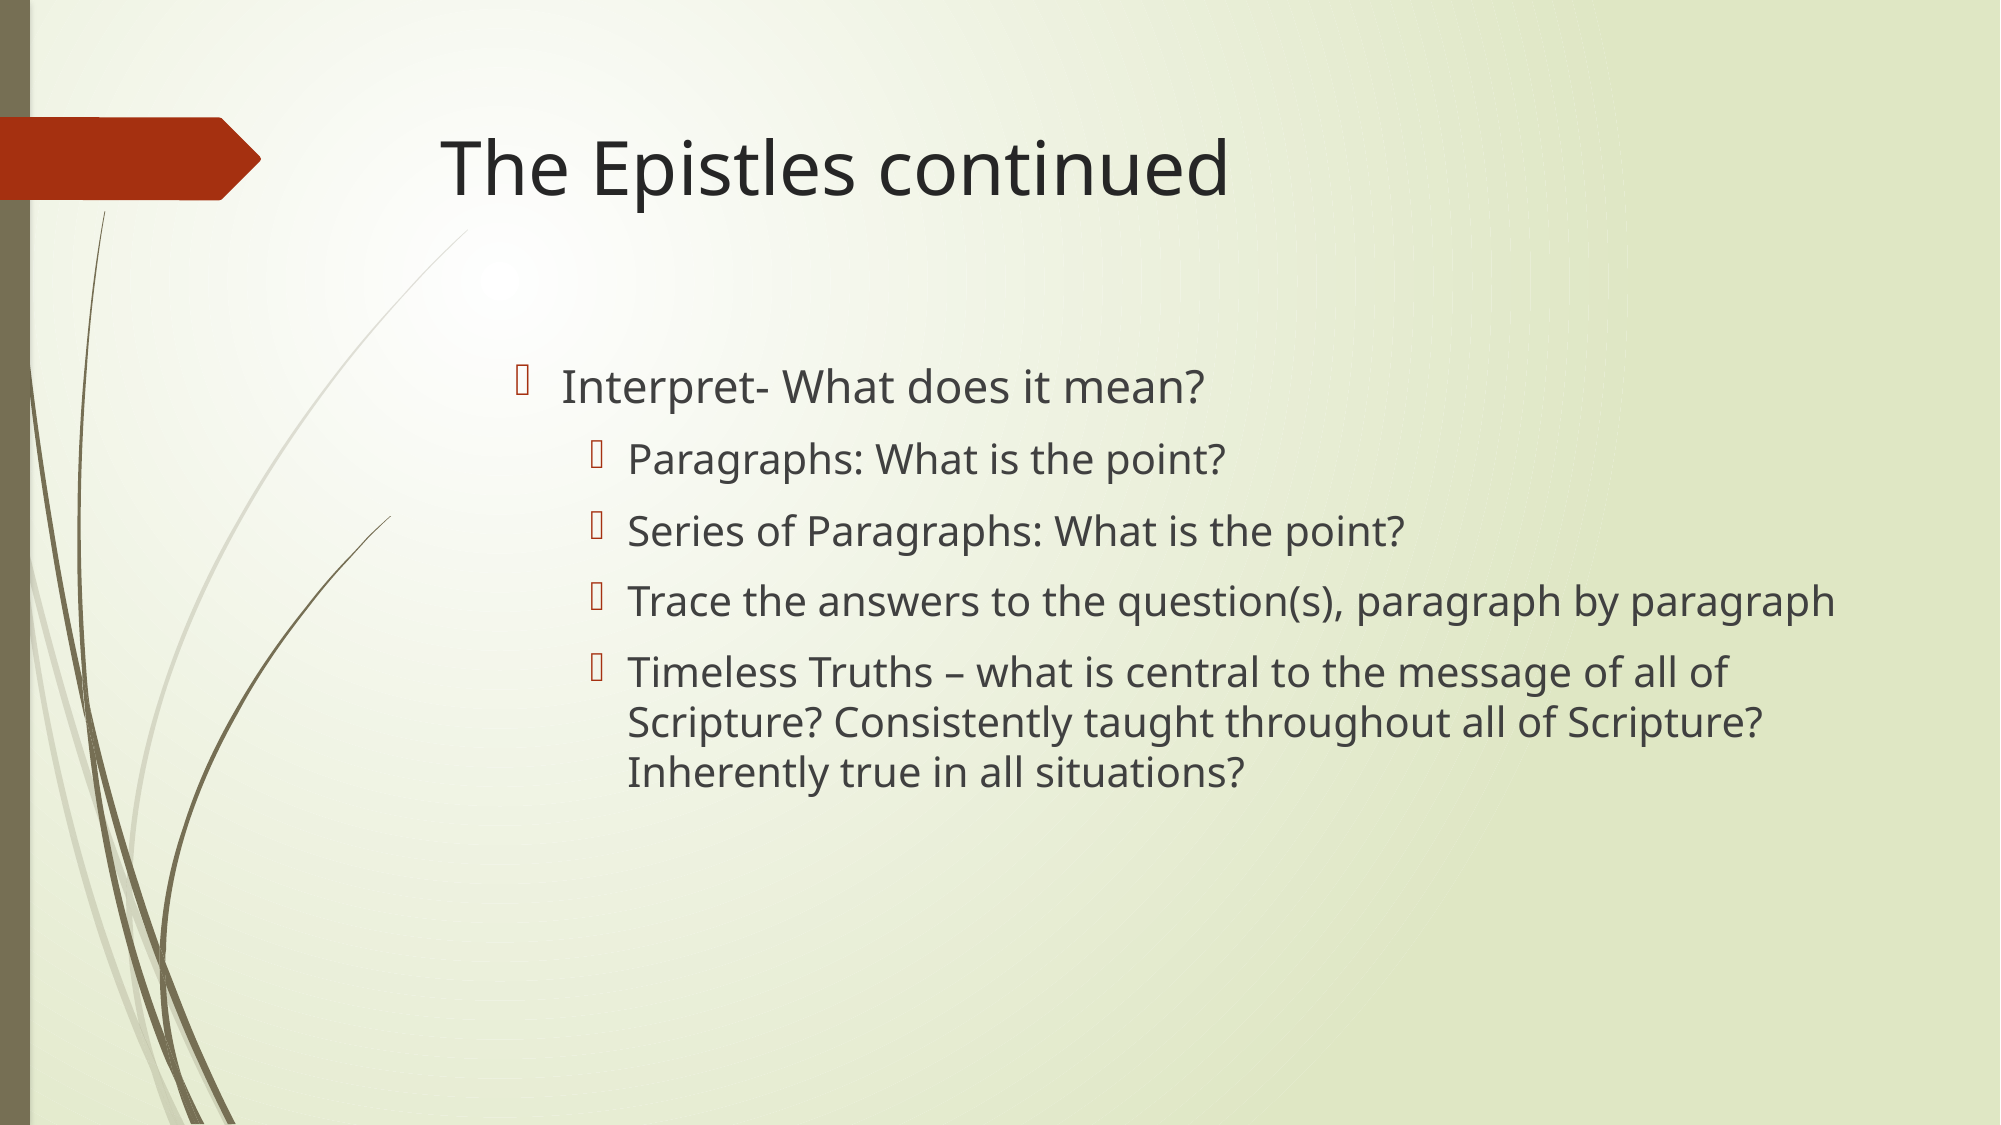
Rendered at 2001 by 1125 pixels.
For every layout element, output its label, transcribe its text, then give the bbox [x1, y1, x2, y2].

list Interpret- What does it mean? Paragraphs: What is the point? Series of Paragraphs: What is the point? Trace the answers to the question(s), paragraph by paragraph Timeless Truths – what is central to the message of all of Scripture? Consistently taught throughout all of Scripture? Inherently true in all situations? [424, 350, 1888, 970]
title The Epistles continued [425, 112, 1888, 324]
